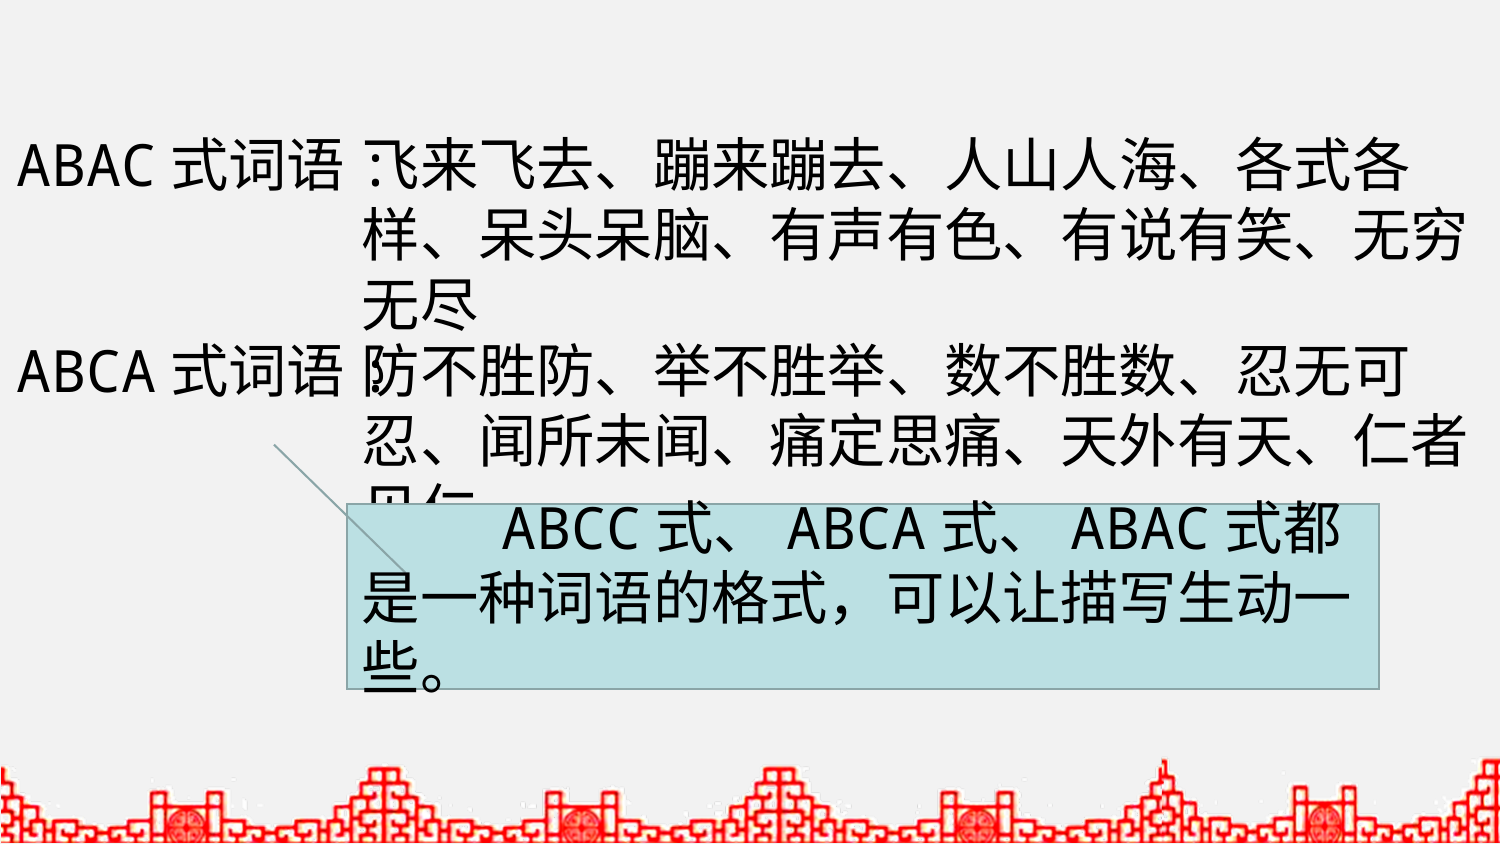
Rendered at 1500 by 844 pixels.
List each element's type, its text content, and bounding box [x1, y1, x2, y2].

text_box 防不胜防、举不胜举、数不胜数、忍无可忍、闻所未闻、痛定思痛、天外有天、仁者见仁 [347, 326, 1500, 552]
text_box 飞来飞去、蹦来蹦去、人山人海、各式各样、呆头呆脑、有声有色、有说有笑、无穷无尽 [347, 120, 1500, 326]
text_box ABCC式、ABCA式、ABAC式都是一种词语的格式，可以让描写生动一些。 [273, 443, 1380, 690]
text_box ABCA式词语: [1, 326, 409, 412]
text_box ABAC式词语: [1, 120, 409, 205]
